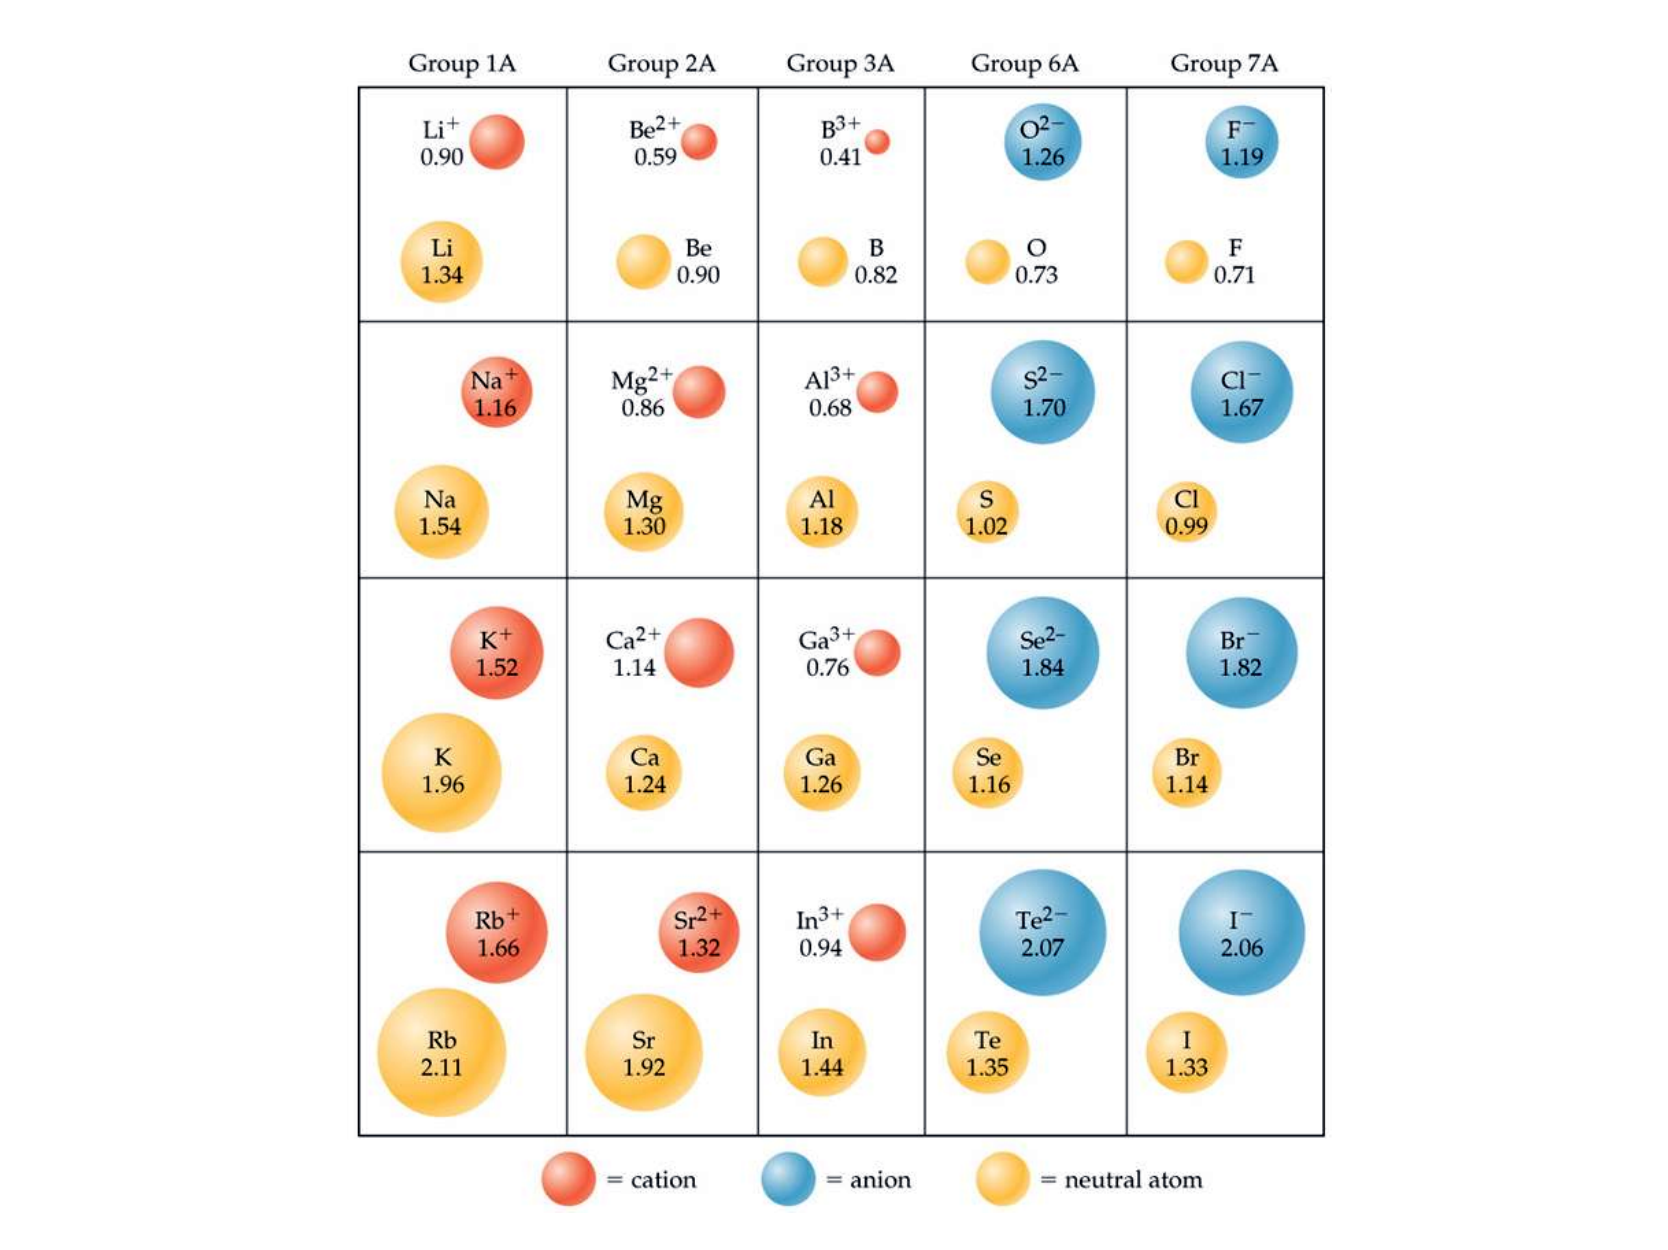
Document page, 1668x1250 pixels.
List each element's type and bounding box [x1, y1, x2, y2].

picture [347, 43, 1333, 1213]
